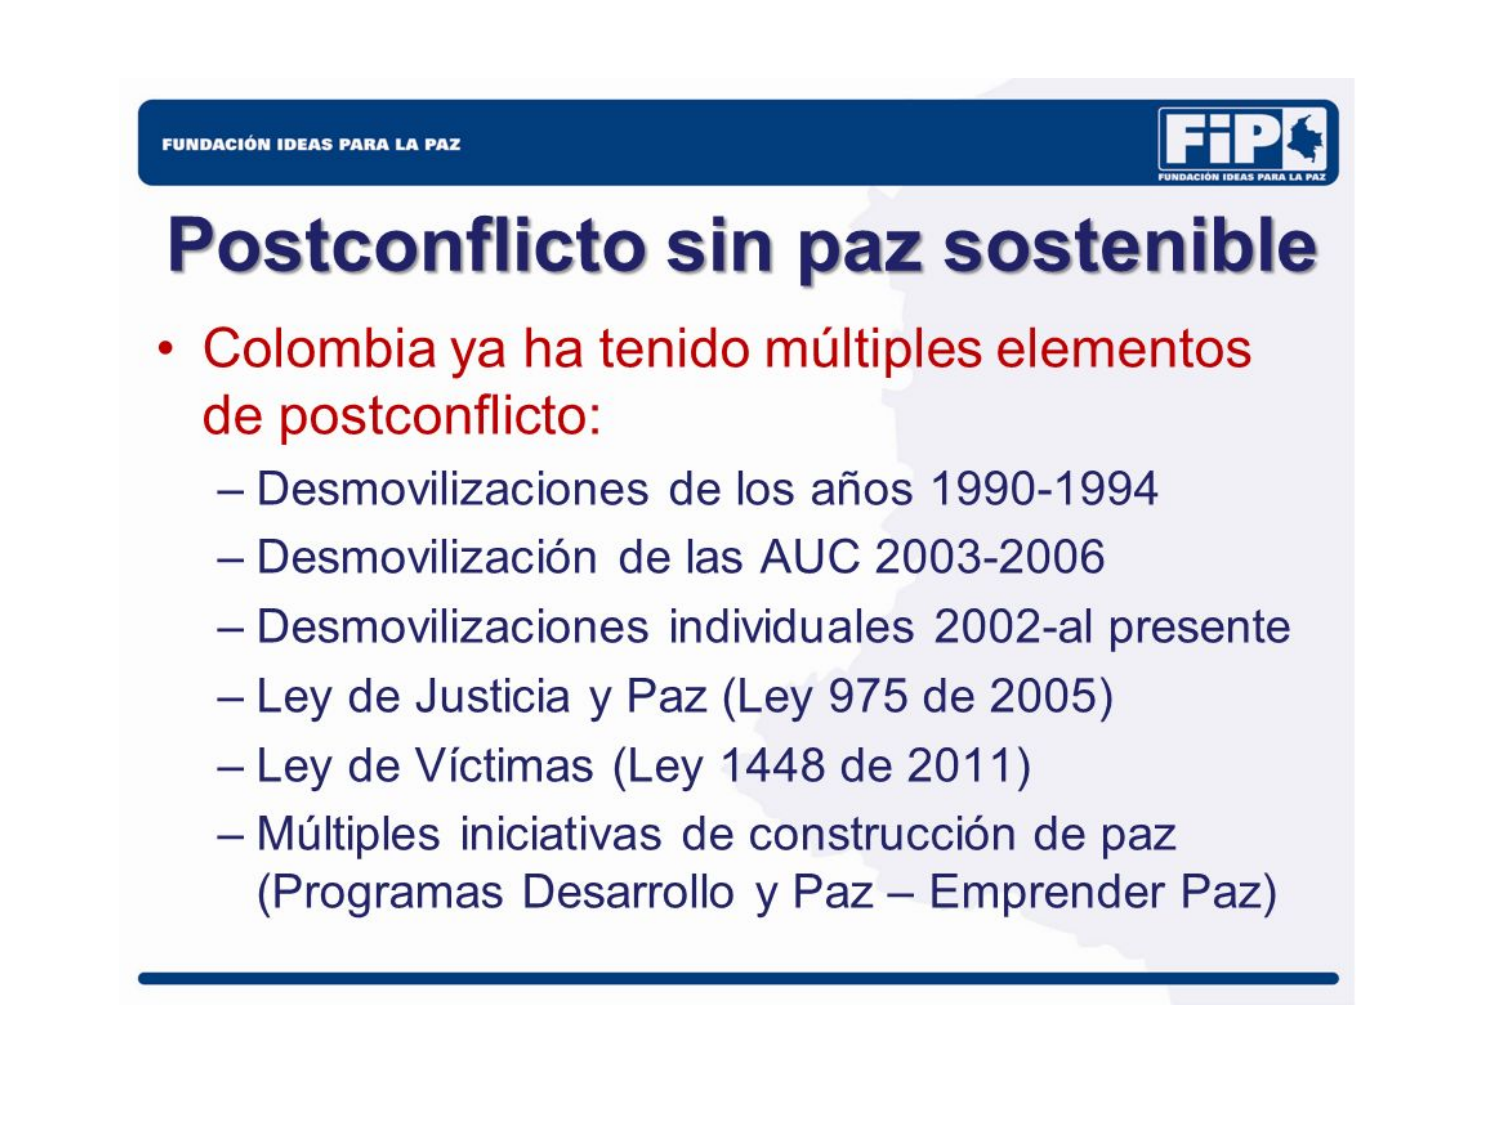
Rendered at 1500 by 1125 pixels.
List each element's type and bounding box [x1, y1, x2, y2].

list [119, 77, 1356, 1006]
